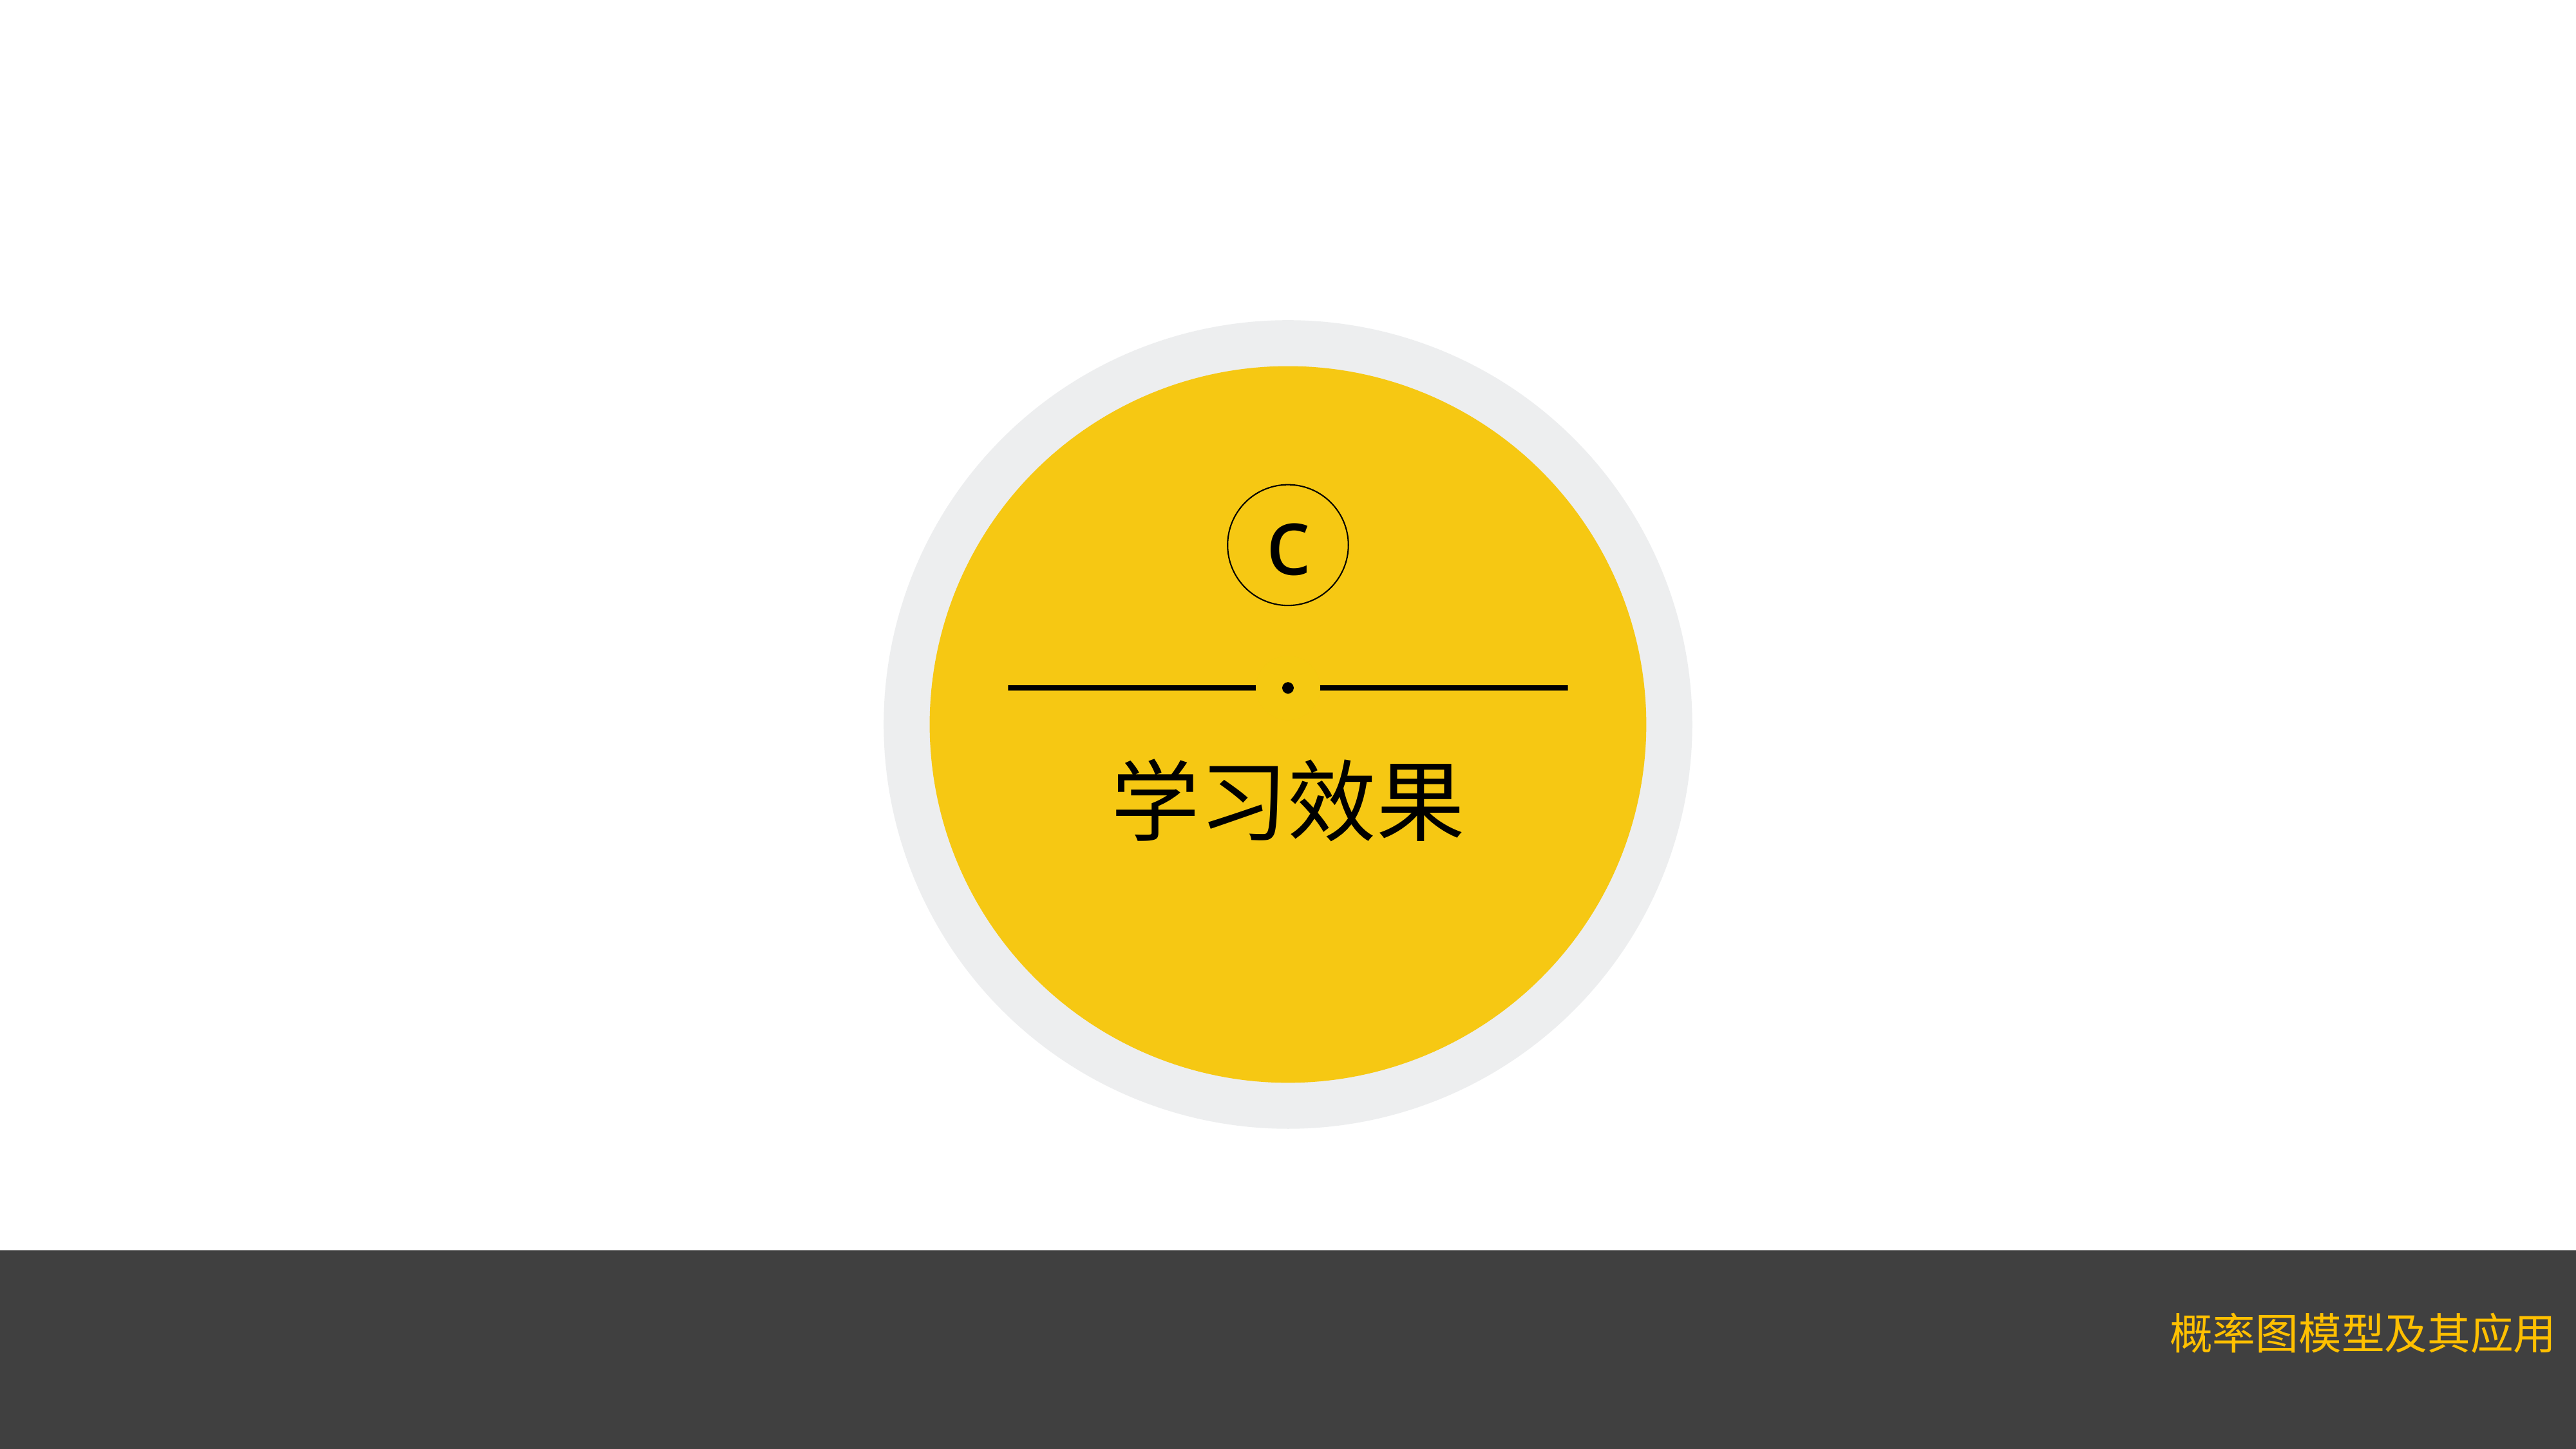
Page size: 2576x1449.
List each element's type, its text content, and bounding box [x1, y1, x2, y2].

text_box [1227, 484, 1349, 606]
text_box [1256, 656, 1320, 721]
text_box c [1260, 475, 1316, 491]
text_box [1282, 682, 1294, 694]
text_box [884, 320, 1692, 1129]
text_box 学习效果 [1105, 740, 1471, 858]
text_box [929, 366, 1647, 1083]
